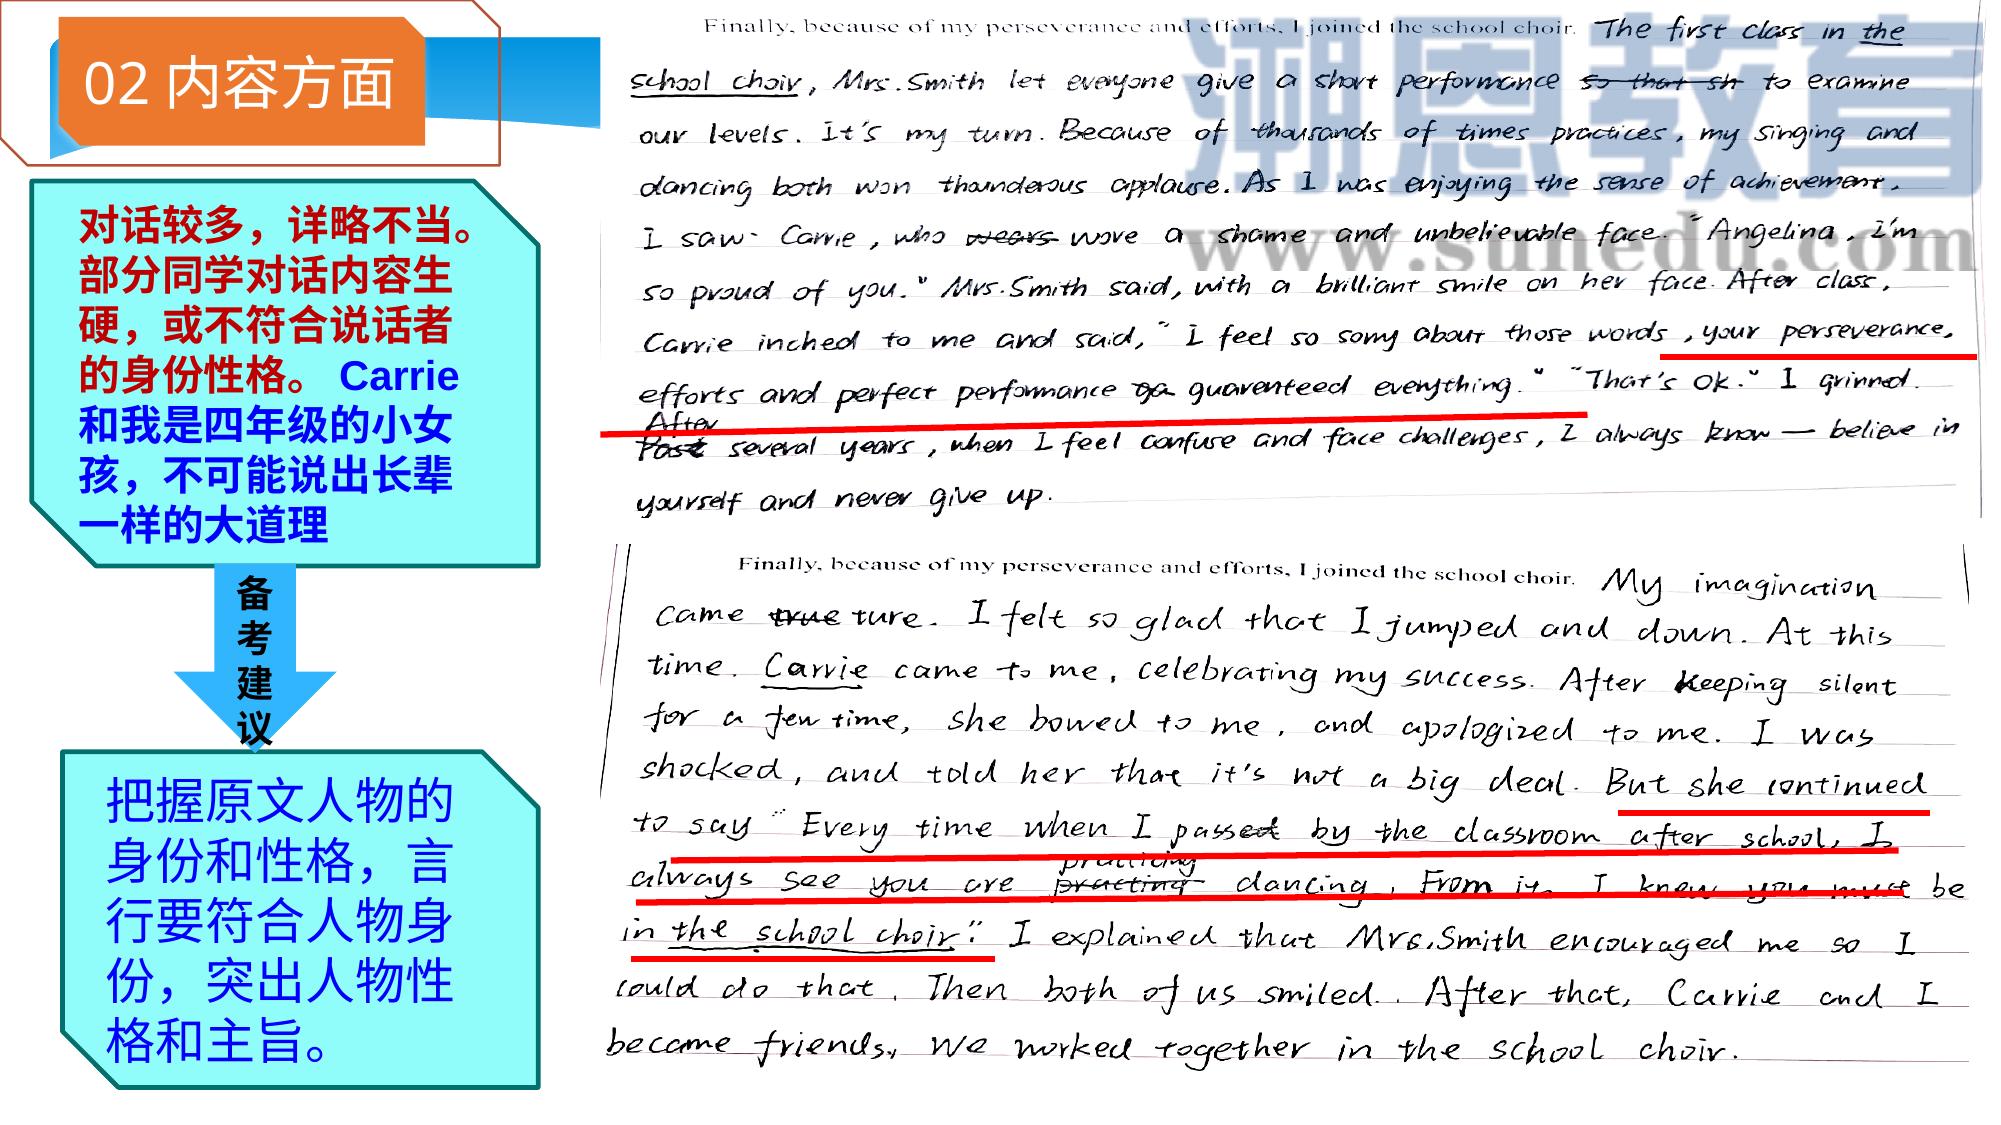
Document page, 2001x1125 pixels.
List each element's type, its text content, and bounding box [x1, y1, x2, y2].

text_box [670, 850, 1899, 861]
text_box [0, 0, 501, 167]
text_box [600, 414, 1588, 435]
text_box 把握原文人物的身份和性格，言行要符合人物身份，突出人物性格和主旨。 [61, 750, 540, 1089]
picture [600, 544, 1970, 1082]
text_box 对话较多，详略不当。部分同学对话内容生硬，或不符合说话者的身份性格。Carrie和我是四年级的小女孩，不可能说出长辈一样的大道理 [30, 179, 540, 568]
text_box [635, 892, 1904, 903]
text_box 备 考建议 [172, 562, 338, 755]
picture [600, 0, 1987, 519]
